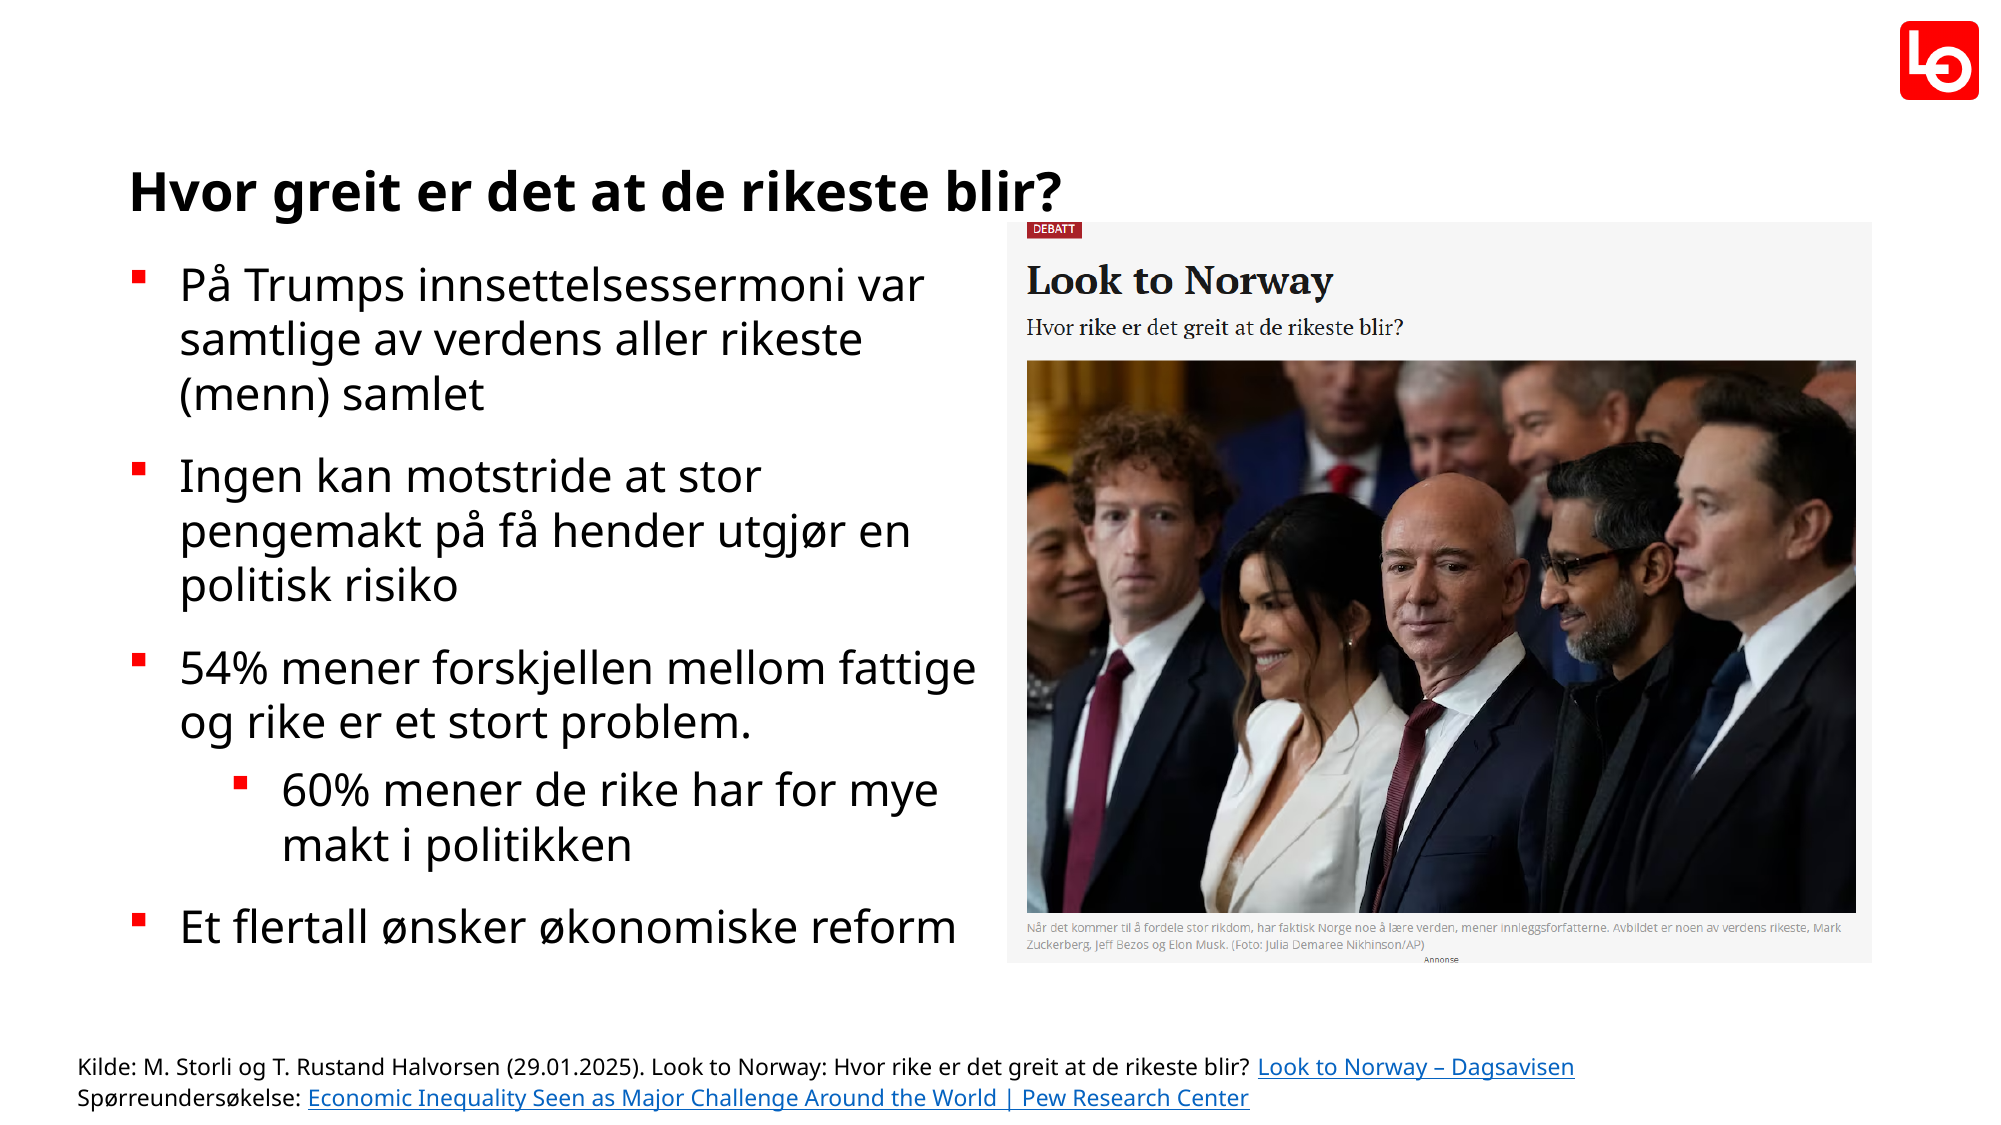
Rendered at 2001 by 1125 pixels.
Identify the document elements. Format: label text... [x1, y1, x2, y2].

picture [1900, 21, 1979, 100]
text_box Kilde: M. Storli og T. Rustand Halvorsen (29.01.2025). Look to Norway: Hvor rike er det greit at de rikeste blir? Look to Norway – Dagsavisen Spørreundersøkelse: Economic Inequality Seen as Major Challenge Around the World | Pew Research Center [62, 1045, 1591, 1123]
list På Trumps innsettelsessermoni var samtlige av verdens aller rikeste (menn) samlet Ingen kan motstride at stor pengemakt på få hender utgjør en politisk risiko 54% mener forskjellen mellom fattige og rike er et stort problem. 60% mener de rike har for mye makt i politikken Et flertall ønsker økonomiske reform [128, 256, 1000, 959]
title Hvor greit er det at de rikeste blir? [128, 99, 1872, 223]
picture [1007, 222, 1872, 963]
